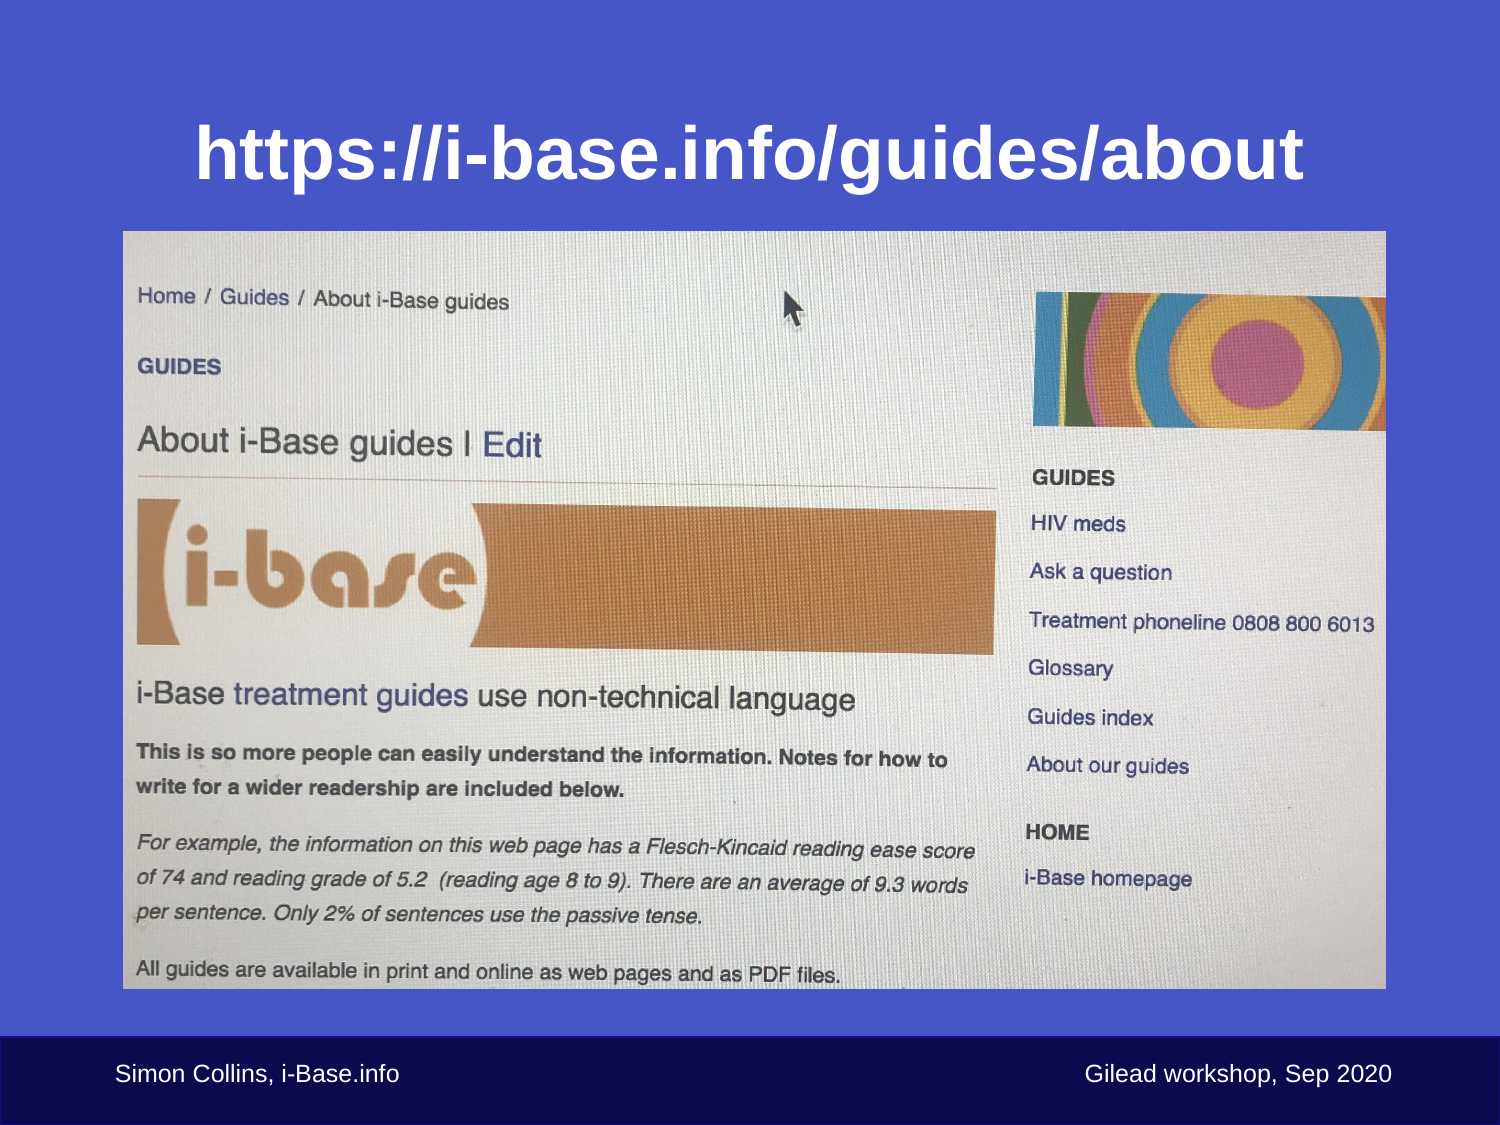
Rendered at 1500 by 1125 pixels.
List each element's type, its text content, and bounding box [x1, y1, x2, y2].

title https://i-base.info/guides/about [112, 62, 1388, 238]
picture [123, 231, 1386, 989]
